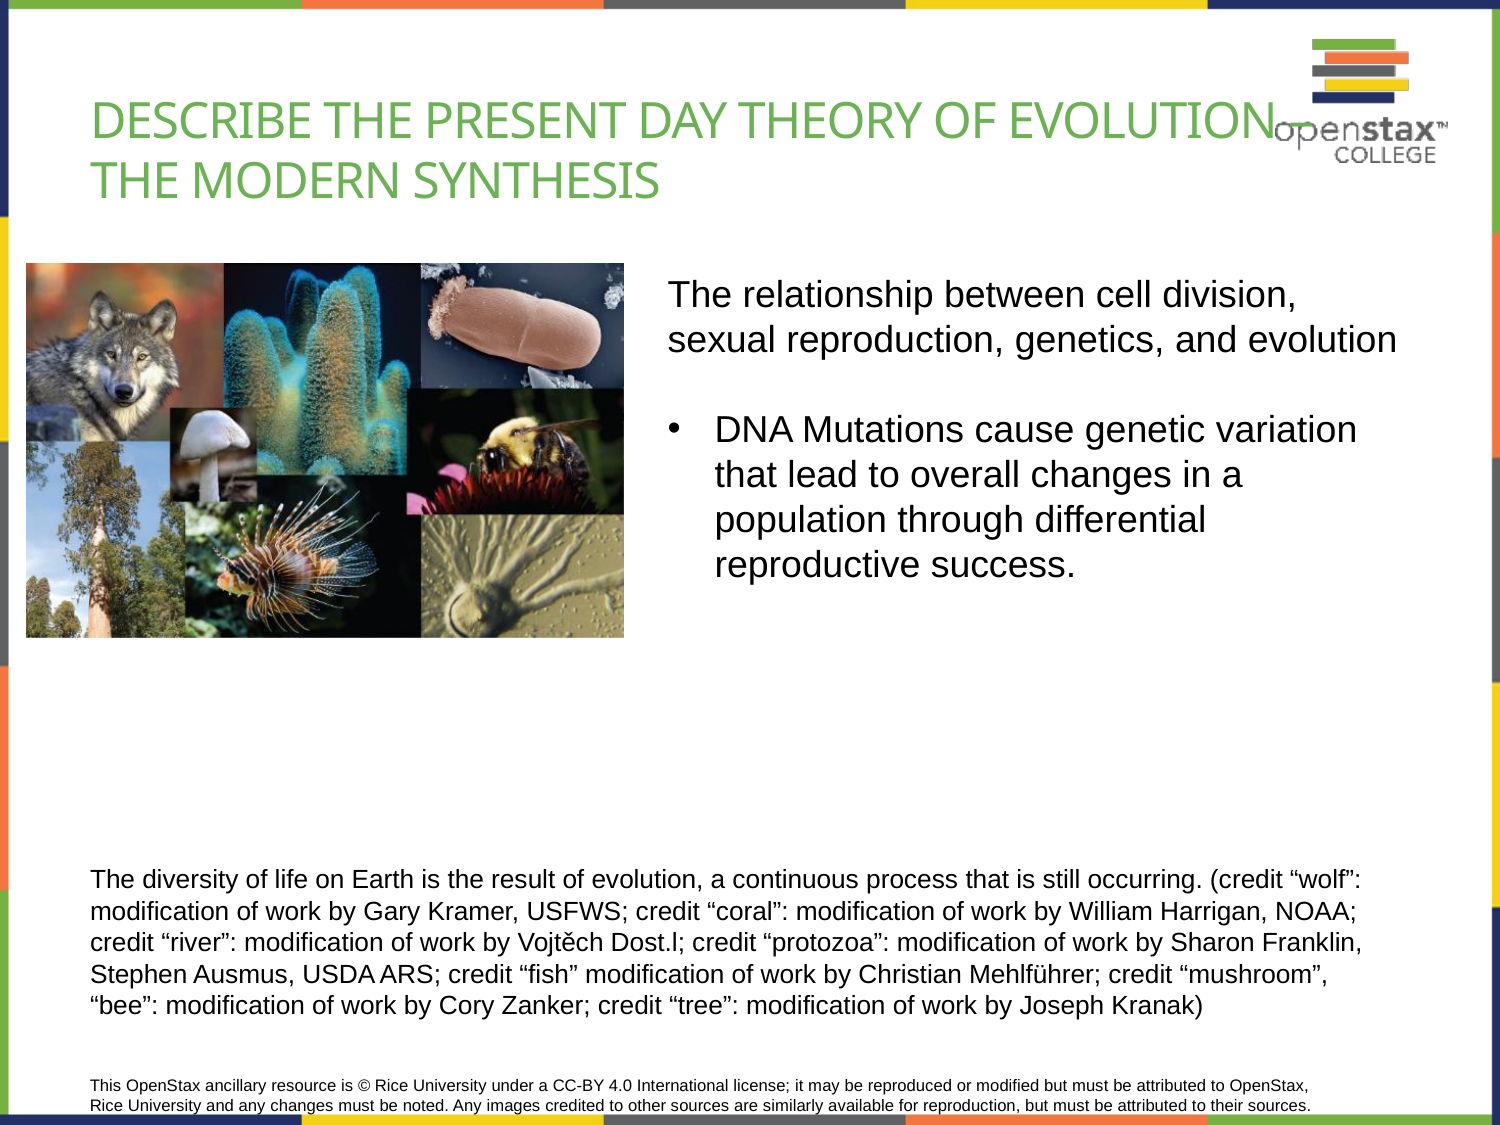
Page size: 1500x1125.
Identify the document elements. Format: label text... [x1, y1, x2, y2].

text_box The relationship between cell division, sexual reproduction, genetics, and evolution DNA Mutations cause genetic variation that lead to overall changes in a population through differential reproductive success. [652, 262, 1425, 593]
picture [0, 0, 1500, 1125]
title Describe the present day theory of evolution – The modern synthesis [75, 79, 1398, 217]
text_box This OpenStax ancillary resource is © Rice University under a CC-BY 4.0 International license; it may be reproduced or modified but must be attributed to OpenStax, Rice University and any changes must be noted. Any images credited to other sources are similarly available for reproduction, but must be attributed to their sources. [75, 1067, 1336, 1114]
list The diversity of life on Earth is the result of evolution, a continuous process that is still occurring. (credit “wolf”: modification of work by Gary Kramer, USFWS; credit “coral”: modification of work by William Harrigan, NOAA; credit “river”: modification of work by Vojtěch Dost.l; credit “protozoa”: modification of work by Sharon Franklin, Stephen Ausmus, USDA ARS; credit “fish” modification of work by Christian Mehlführer; credit “mushroom”, “bee”: modification of work by Cory Zanker; credit “tree”: modification of work by Joseph Kranak) [75, 855, 1398, 1047]
